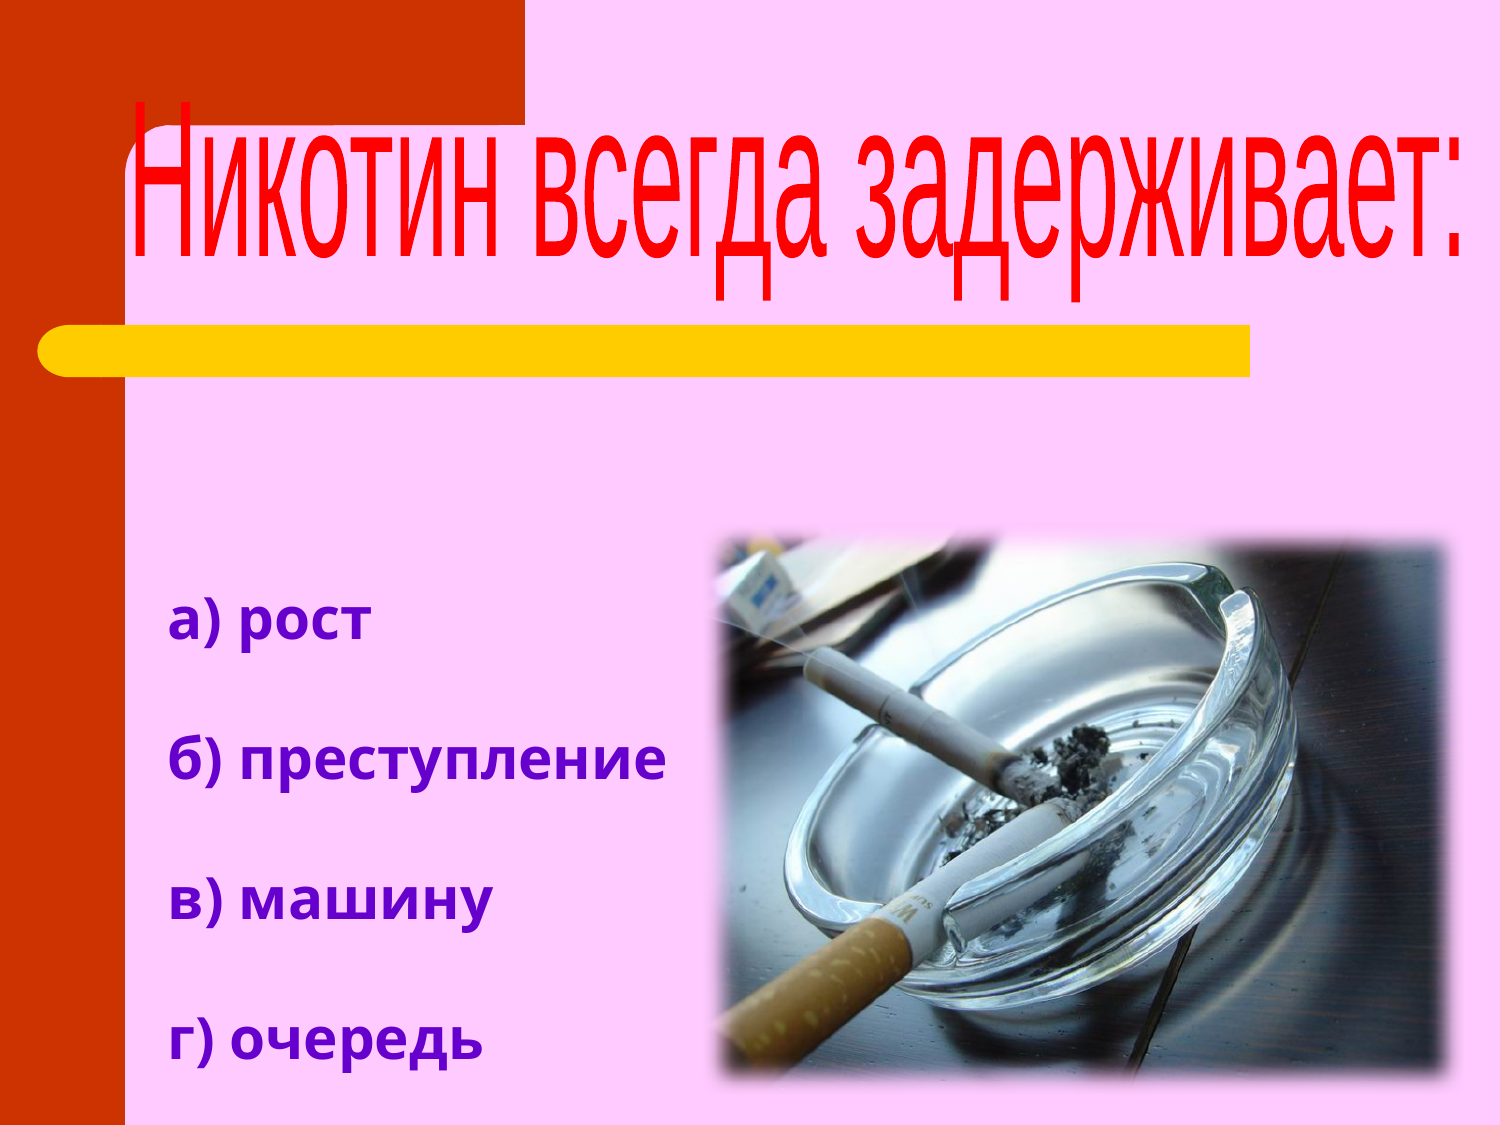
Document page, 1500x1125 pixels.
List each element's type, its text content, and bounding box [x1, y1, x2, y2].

picture [702, 523, 1465, 1096]
list а) рост б) преступление в) машину г) очередь [64, 387, 692, 1095]
